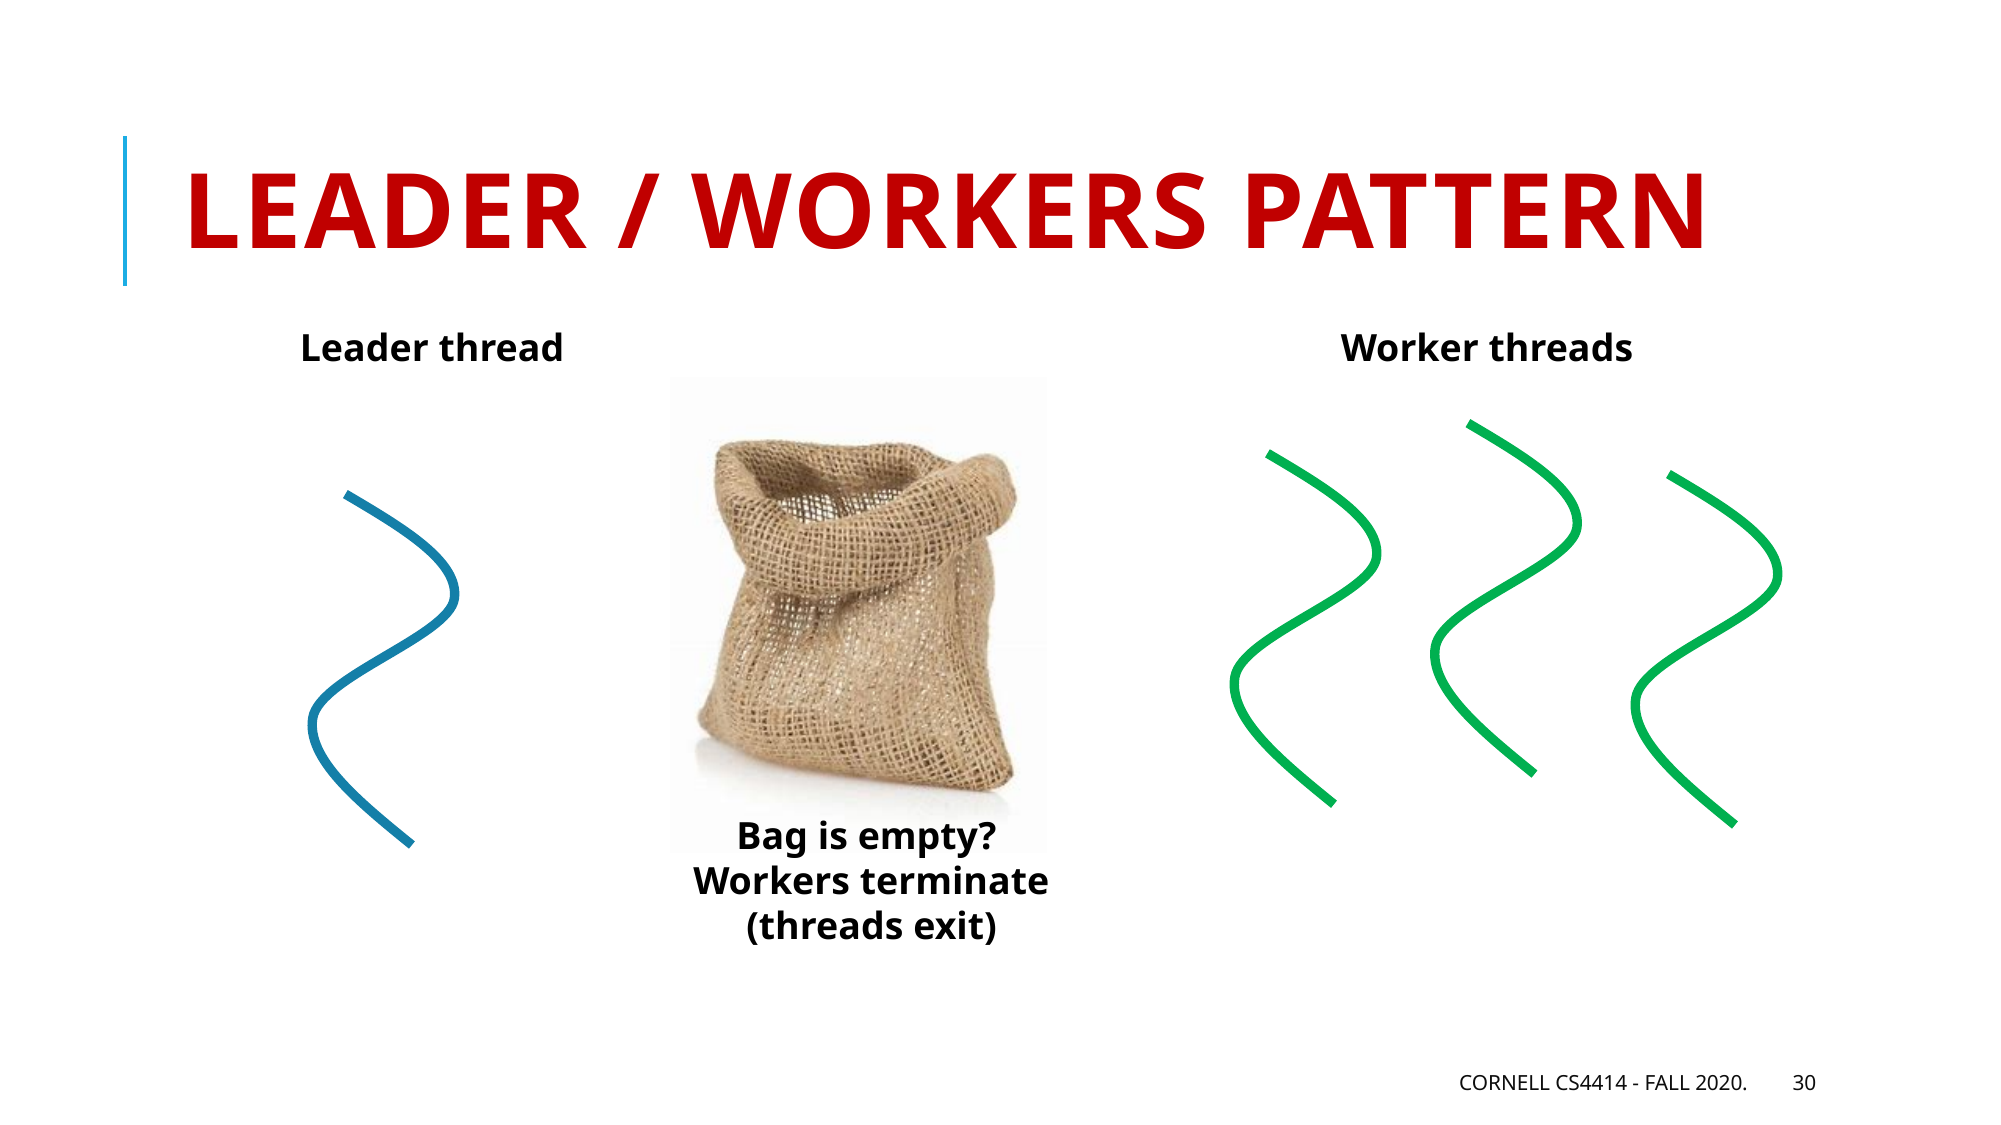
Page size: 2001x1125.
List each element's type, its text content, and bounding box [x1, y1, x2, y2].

text_box [1633, 472, 1780, 827]
title Leader / Workers pattern [168, 96, 1938, 342]
text_box Leader thread [247, 316, 617, 377]
text_box Bag is empty? Workers terminate (threads exit) [656, 804, 1087, 954]
footer Cornell CS4414 - Fall 2020. [794, 1061, 1763, 1107]
picture [669, 377, 1047, 853]
text_box Worker threads [1302, 316, 1672, 377]
text_box [1433, 422, 1579, 776]
text_box [1232, 452, 1379, 806]
text_box [310, 492, 456, 847]
slide_number 30 [1777, 1061, 1938, 1107]
